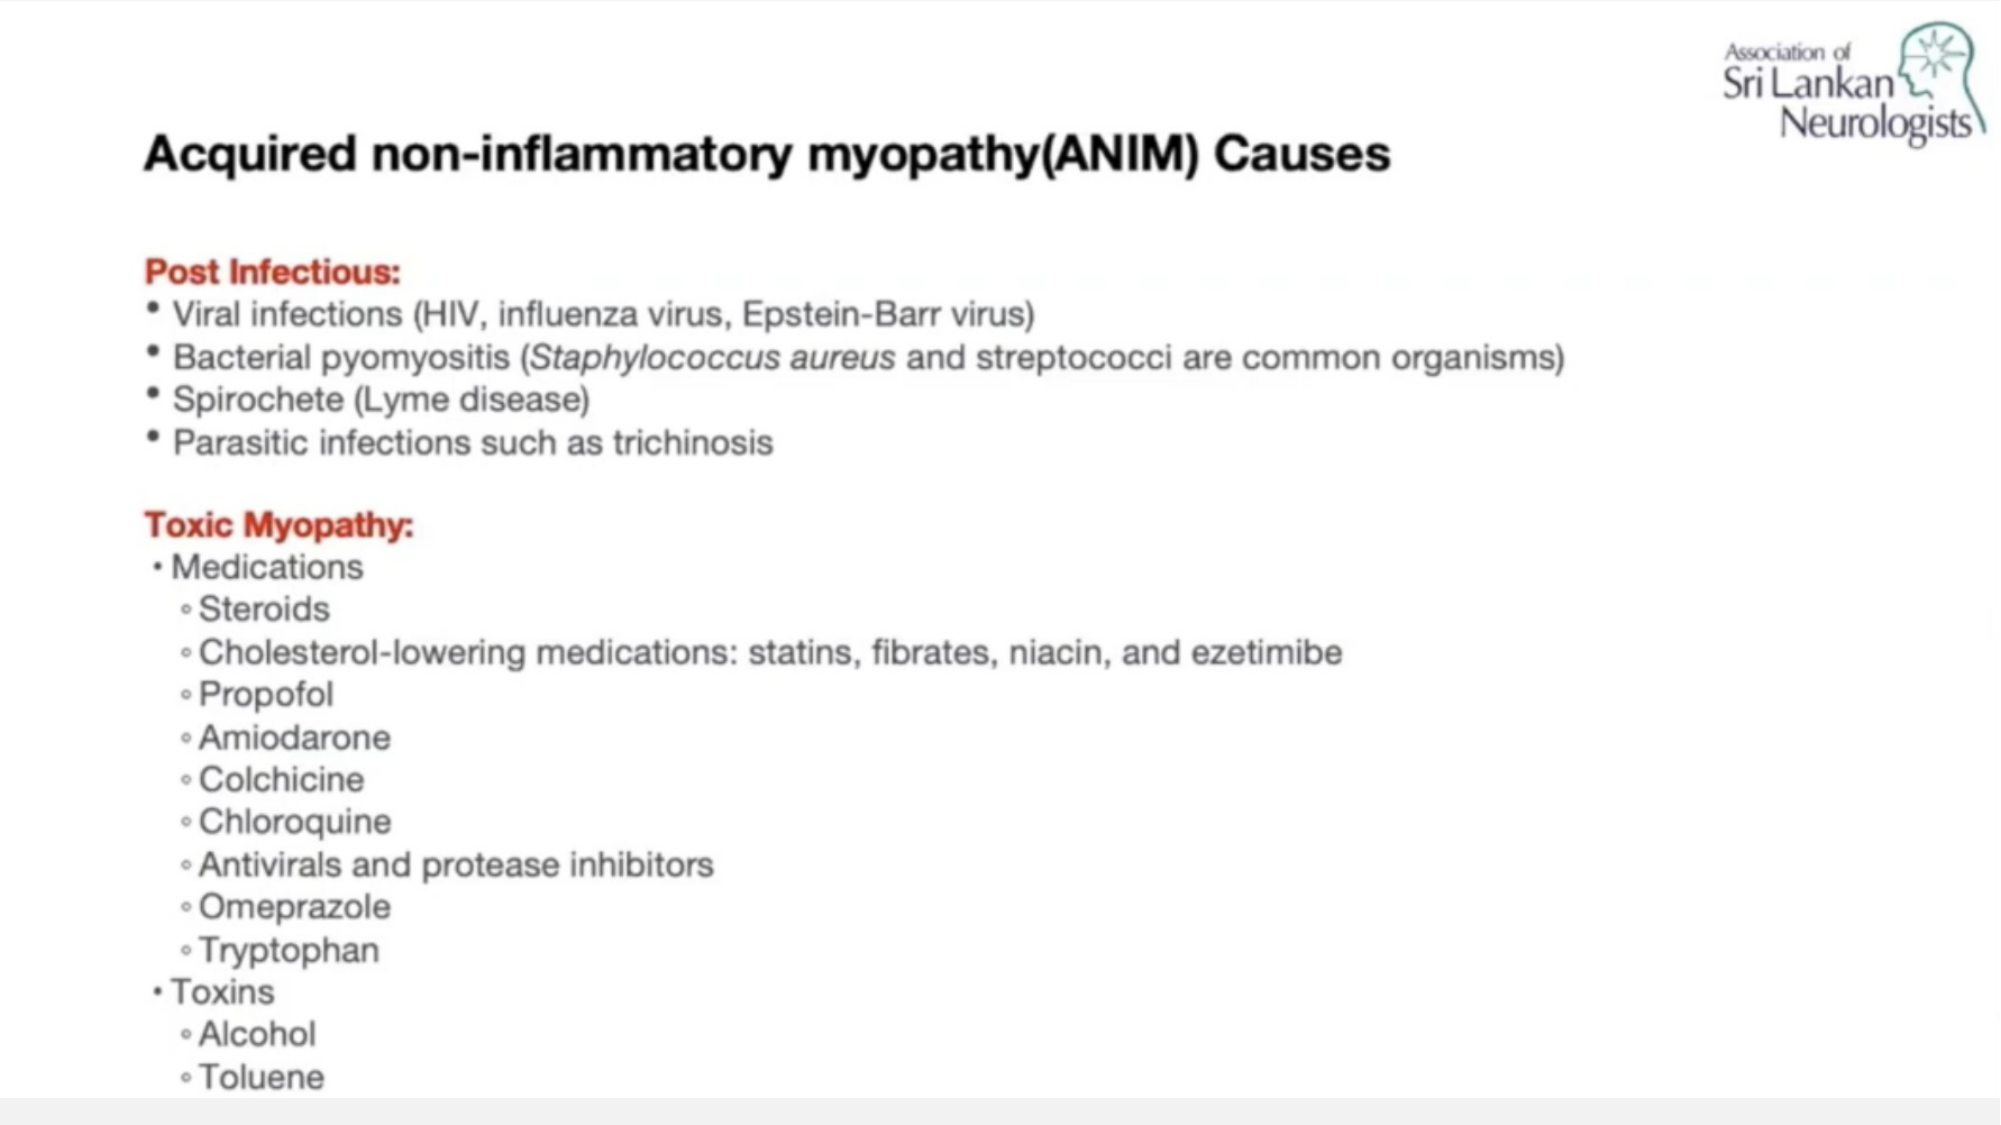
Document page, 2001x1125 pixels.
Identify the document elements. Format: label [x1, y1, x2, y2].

list [0, 0, 2000, 1099]
